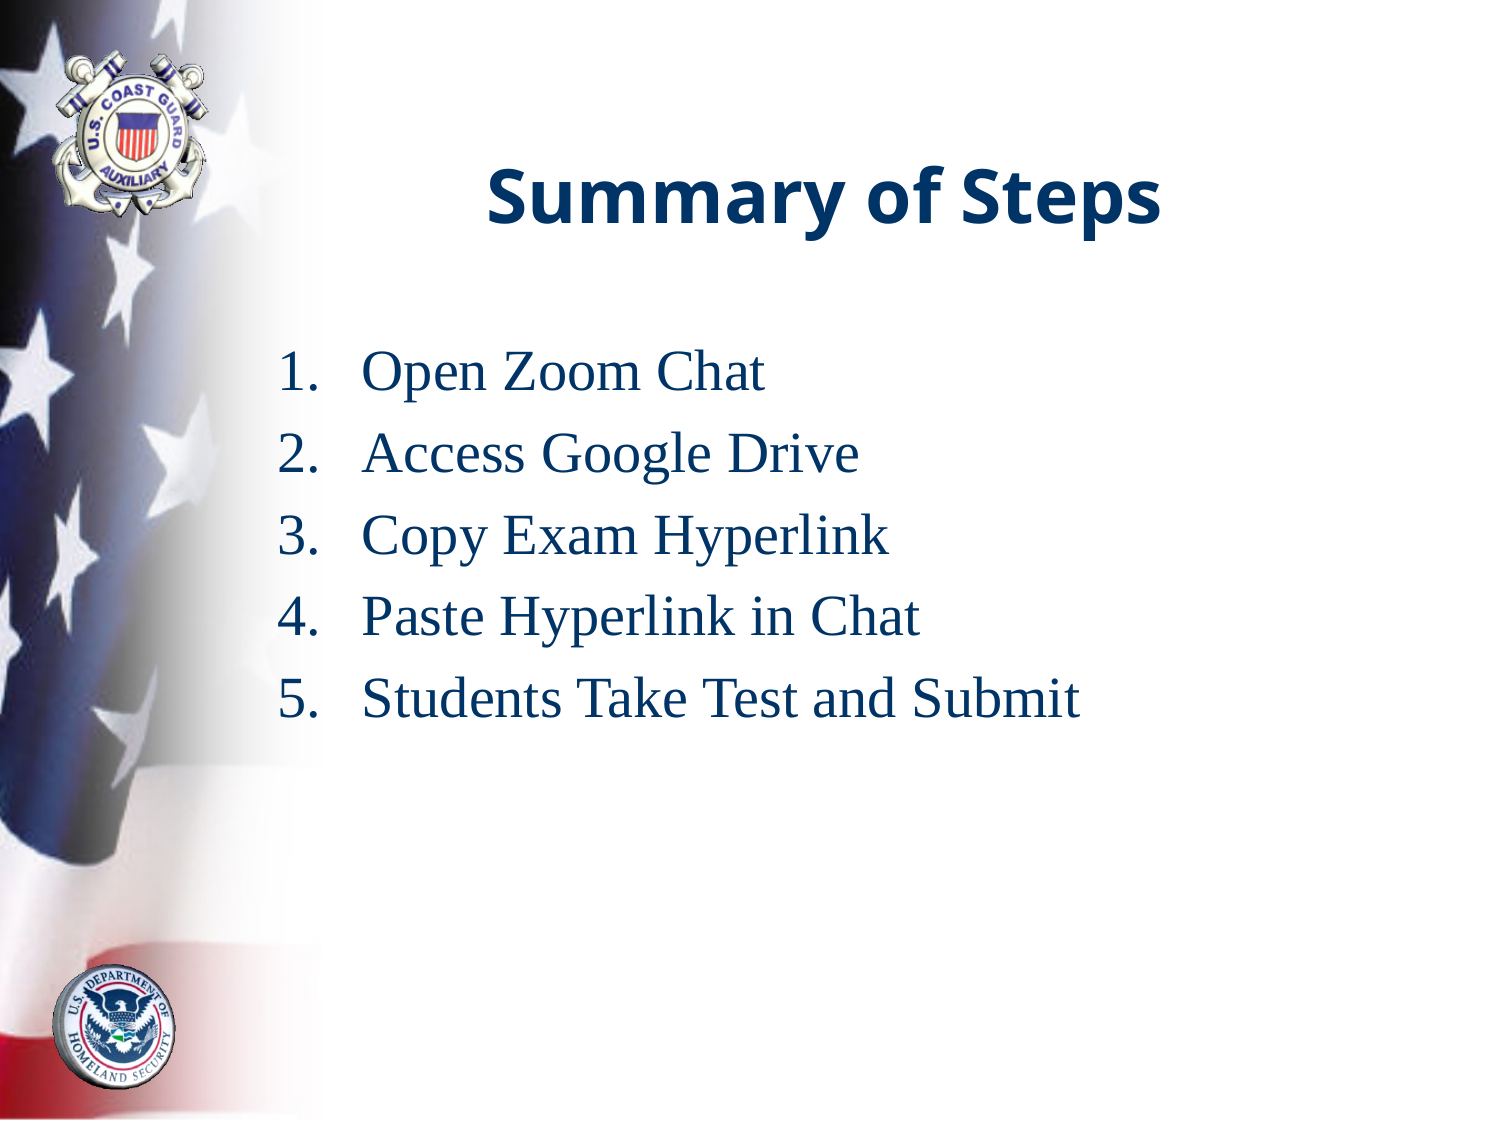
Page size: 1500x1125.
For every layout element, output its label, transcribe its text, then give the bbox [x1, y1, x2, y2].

list Open Zoom Chat Access Google Drive Copy Exam Hyperlink Paste Hyperlink in Chat Students Take Test and Submit [262, 324, 1388, 1000]
title Summary of Steps [262, 99, 1388, 288]
picture [0, 0, 1500, 1125]
